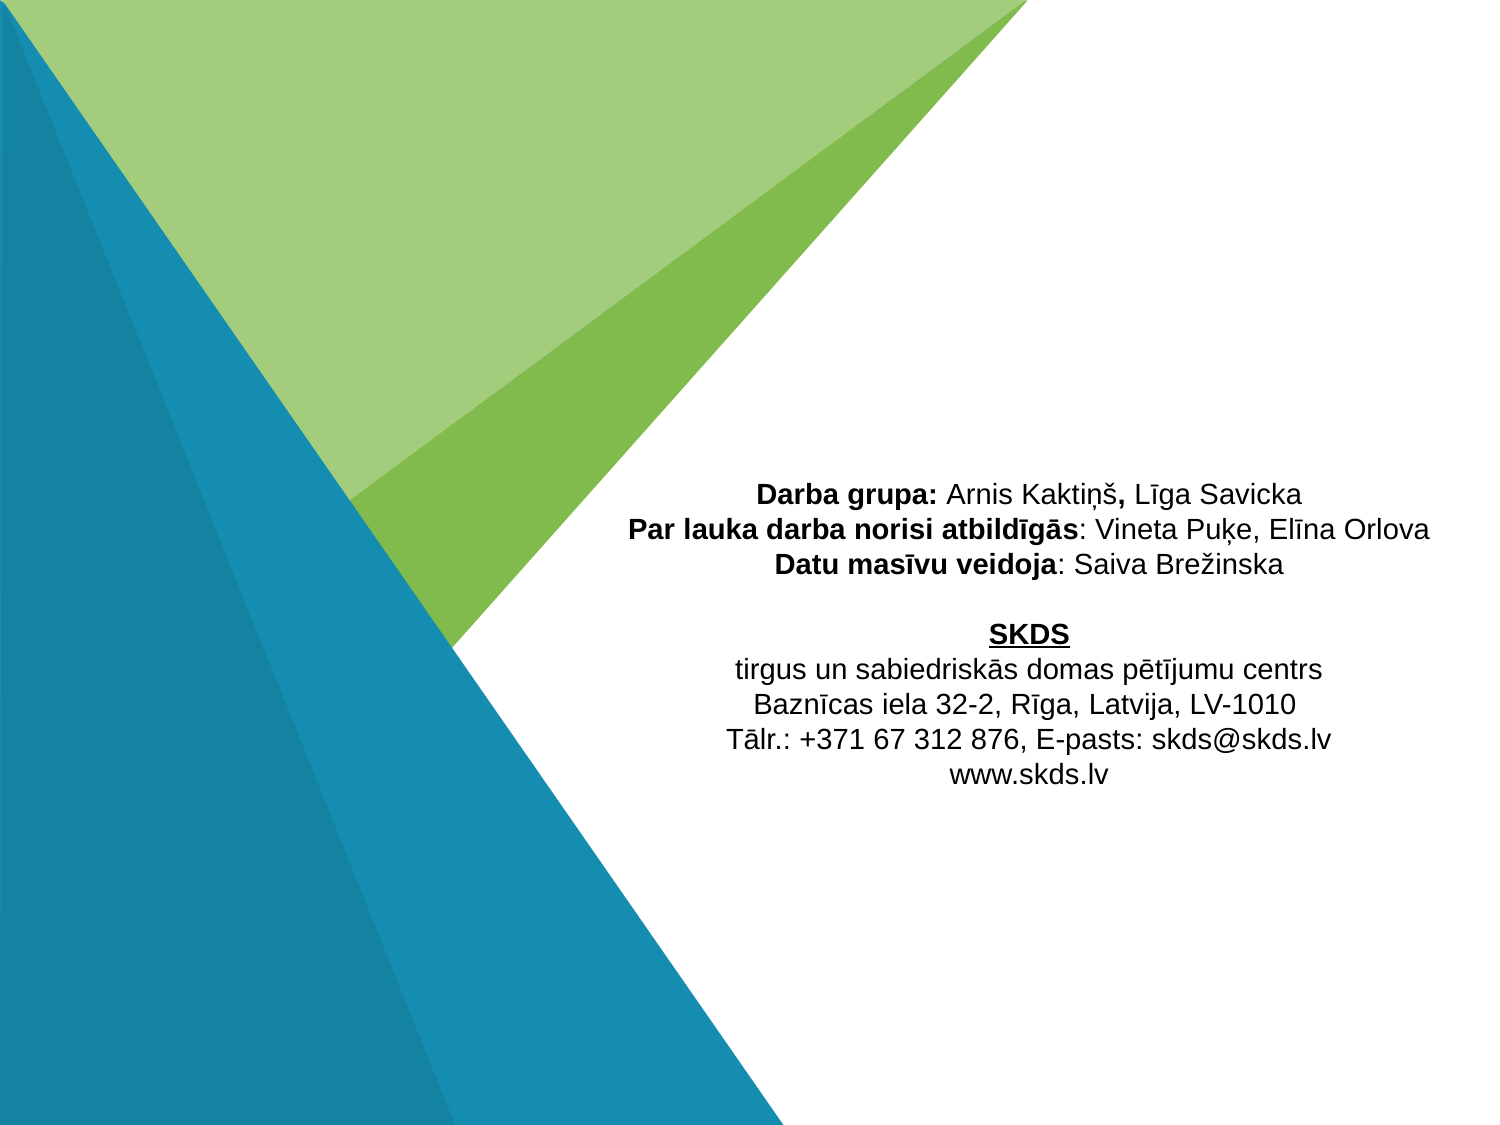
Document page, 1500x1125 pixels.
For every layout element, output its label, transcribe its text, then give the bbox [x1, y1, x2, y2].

text_box Darba grupa: Arnis Kaktiņš, Līga Savicka Par lauka darba norisi atbildīgās: Vineta Puķe, Elīna Orlova Datu masīvu veidoja: Saiva Brežinska SKDS tirgus un sabiedriskās domas pētījumu centrs Baznīcas iela 32-2, Rīga, Latvija, LV-1010 Tālr.: +371 67 312 876, E-pasts: skds@skds.lv www.skds.lv [556, 467, 1500, 833]
